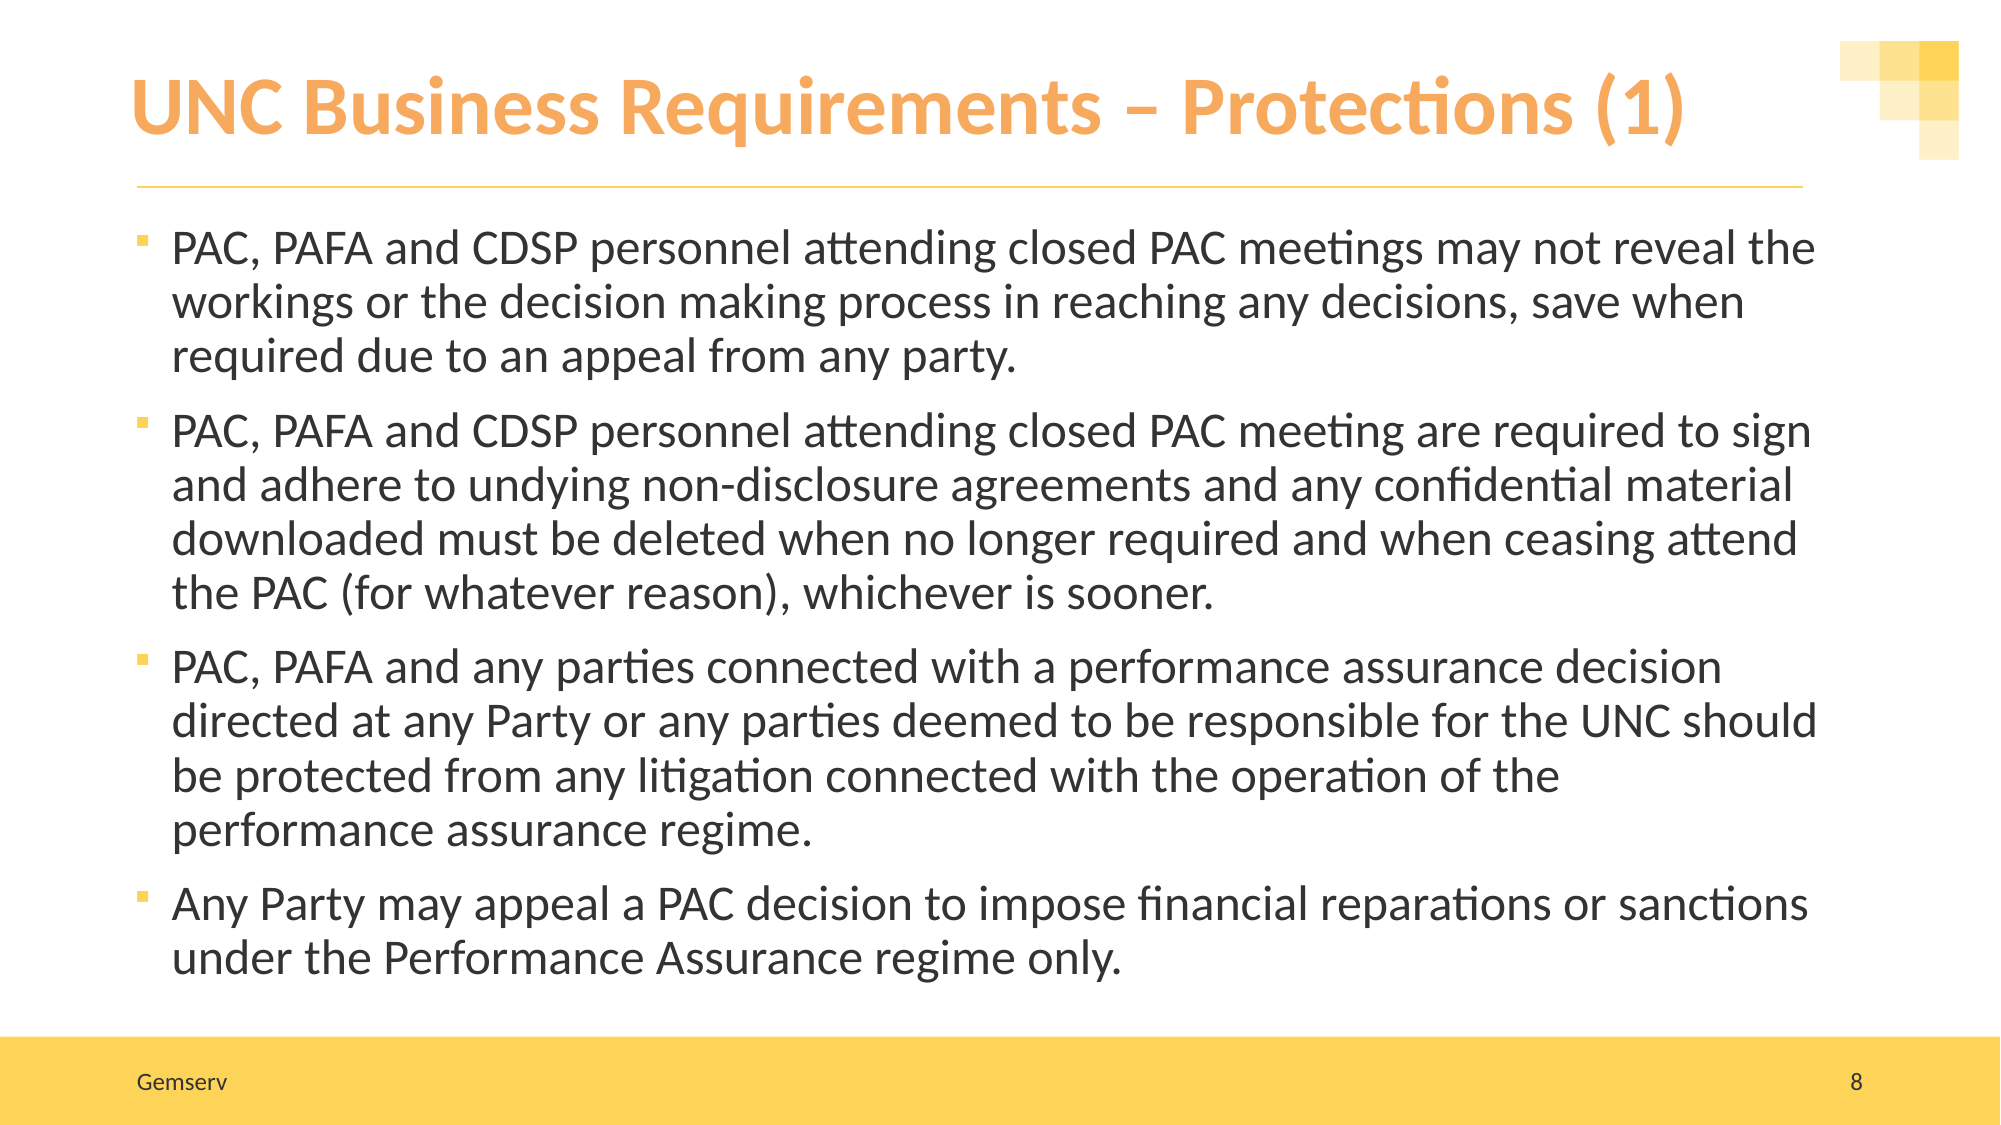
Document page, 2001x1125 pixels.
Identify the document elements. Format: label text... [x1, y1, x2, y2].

list PAC, PAFA and CDSP personnel attending closed PAC meetings may not reveal the workings or the decision making process in reaching any decisions, save when required due to an appeal from any party. PAC, PAFA and CDSP personnel attending closed PAC meeting are required to sign and adhere to undying non-disclosure agreements and any confidential material downloaded must be deleted when no longer required and when ceasing attend the PAC (for whatever reason), whichever is sooner. PAC, PAFA and any parties connected with a performance assurance decision directed at any Party or any parties deemed to be responsible for the UNC should be protected from any litigation connected with the operation of the performance assurance regime. Any Party may appeal a PAC decision to impose financial reparations or sanctions under the Performance Assurance regime only. [119, 213, 1845, 1010]
title UNC Business Requirements – Protections (1) [115, 41, 1804, 160]
footer Gemserv [121, 1050, 797, 1111]
slide_number 8 [1428, 1050, 1879, 1111]
picture [1840, 41, 1959, 160]
